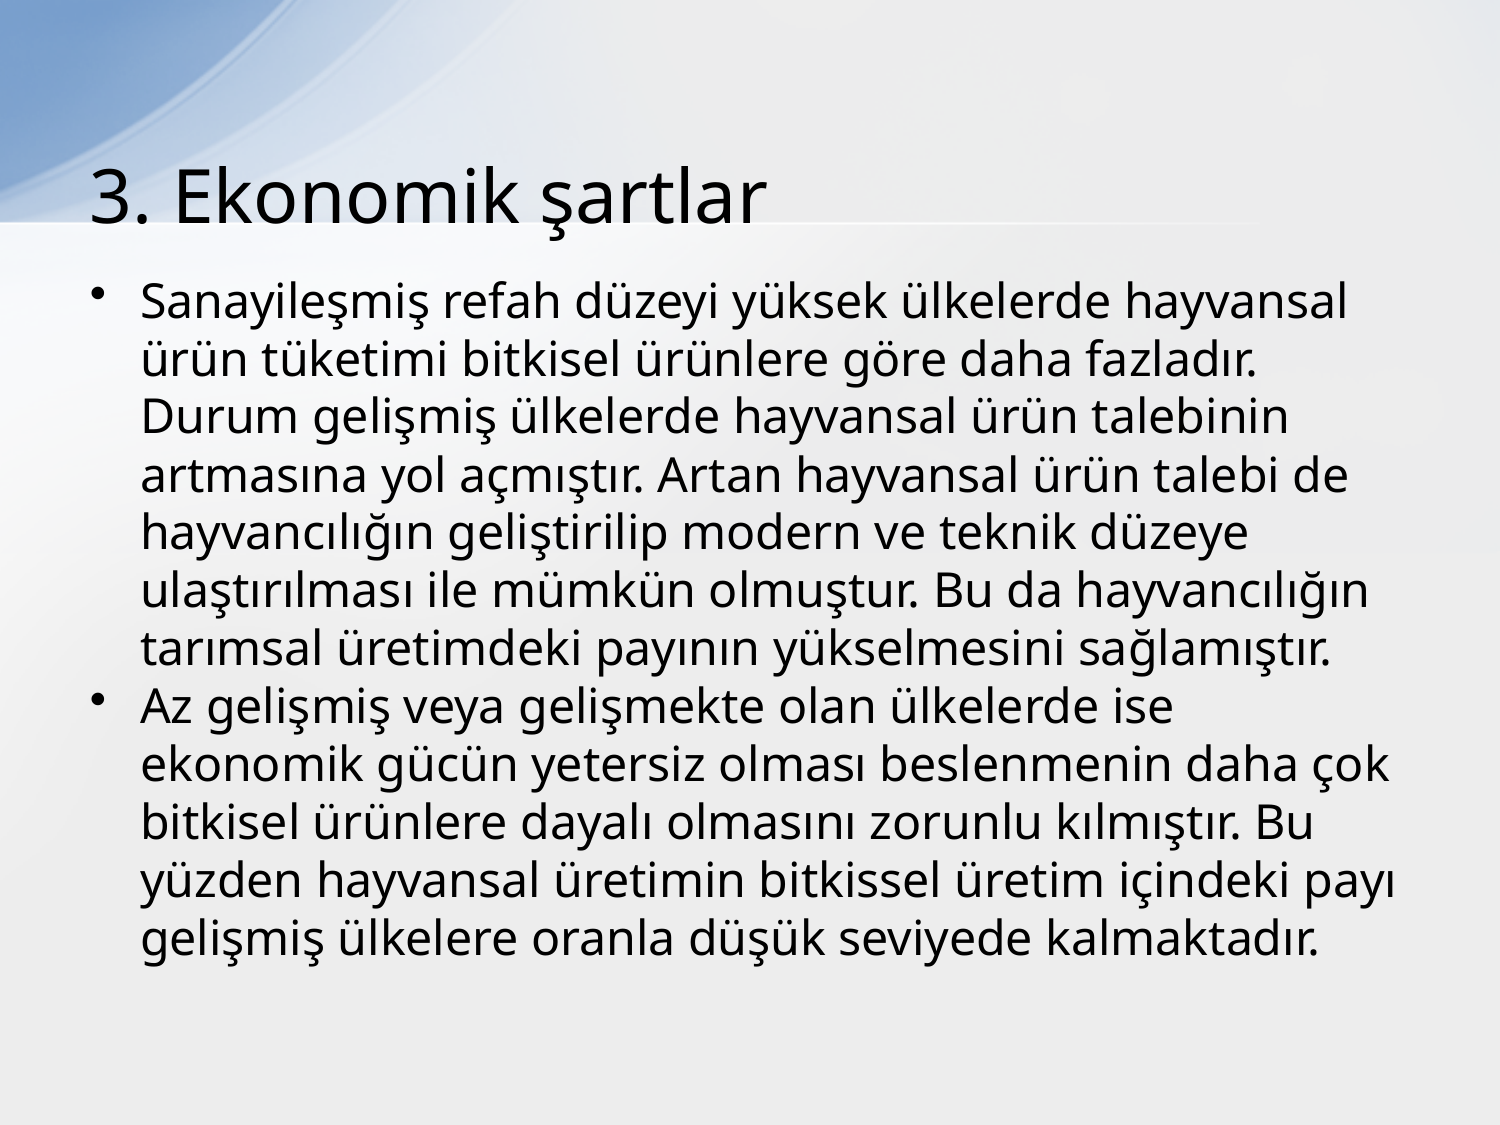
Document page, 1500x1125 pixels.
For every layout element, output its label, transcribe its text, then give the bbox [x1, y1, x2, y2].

title 3. Ekonomik şartlar [75, 58, 1425, 247]
picture [0, 0, 1500, 1125]
list Sanayileşmiş refah düzeyi yüksek ülkelerde hayvansal ürün tüketimi bitkisel ürünlere göre daha fazladır. Durum gelişmiş ülkelerde hayvansal ürün talebinin artmasına yol açmıştır. Artan hayvansal ürün talebi de hayvancılığın geliştirilip modern ve teknik düzeye ulaştırılması ile mümkün olmuştur. Bu da hayvancılığın tarımsal üretimdeki payının yükselmesini sağlamıştır. Az gelişmiş veya gelişmekte olan ülkelerde ise ekonomik gücün yetersiz olması beslenmenin daha çok bitkisel ürünlere dayalı olmasını zorunlu kılmıştır. Bu yüzden hayvansal üretimin bitkissel üretim içindeki payı gelişmiş ülkelere oranla düşük seviyede kalmaktadır. [75, 262, 1425, 1005]
